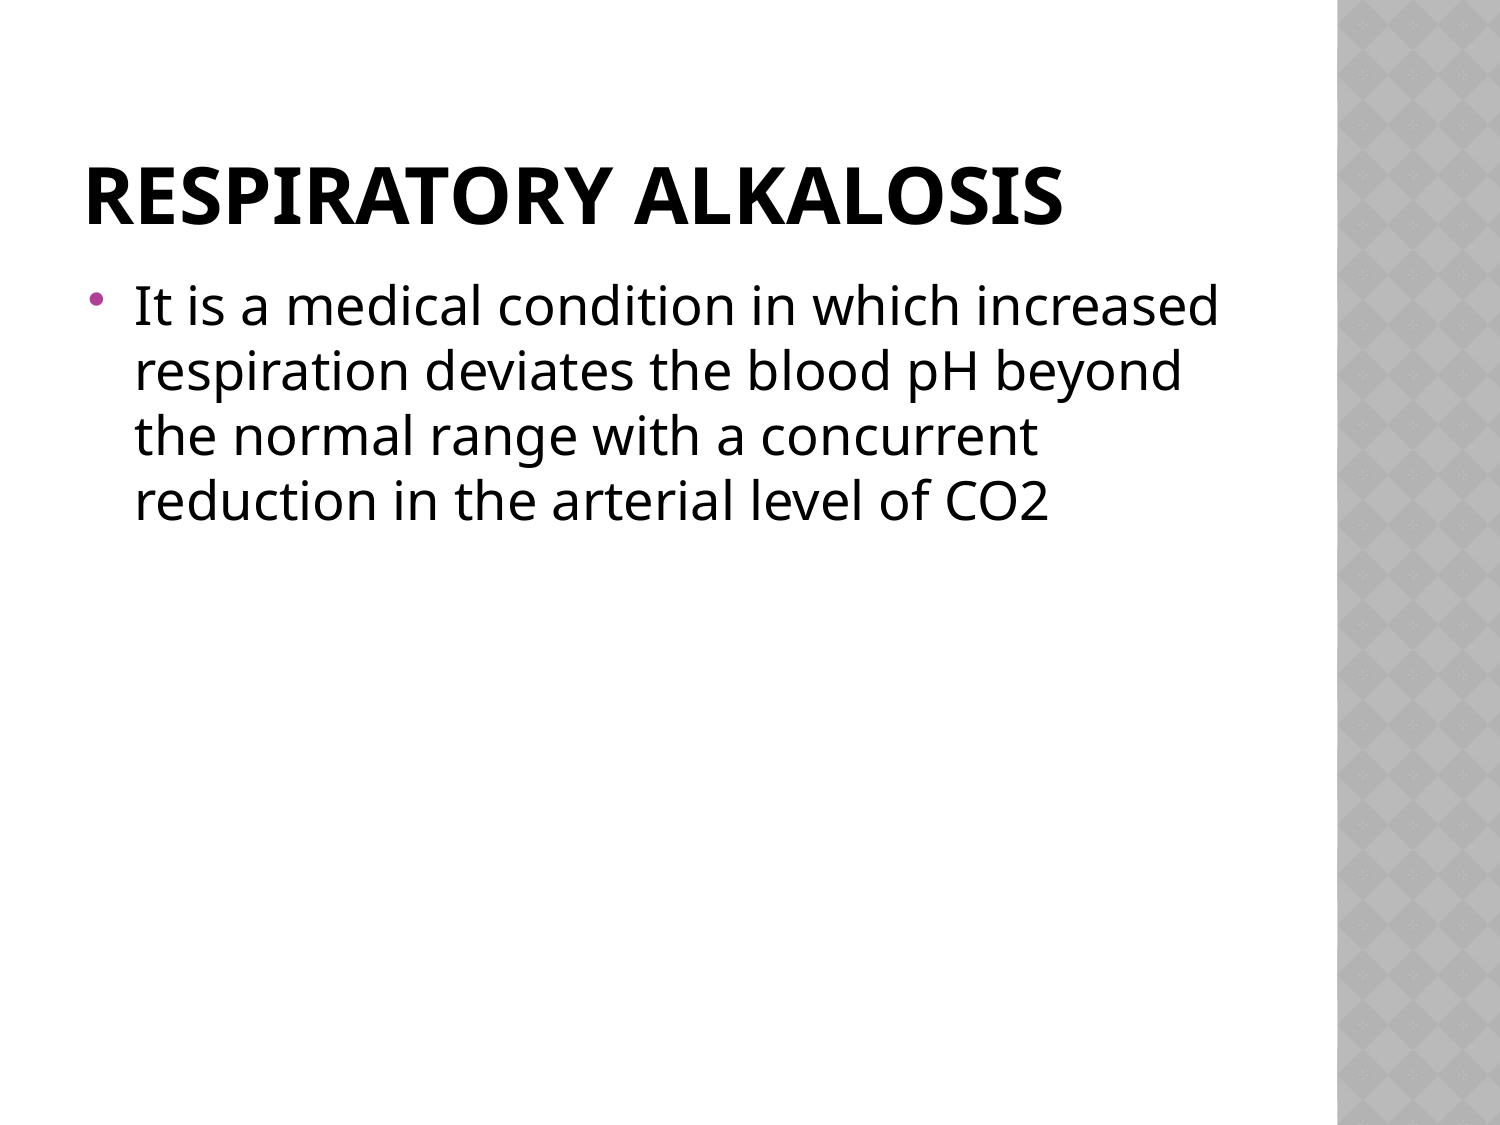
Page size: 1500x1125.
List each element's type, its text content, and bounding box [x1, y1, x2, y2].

title Respiratory alkalosis [75, 52, 1263, 240]
list It is a medical condition in which increased respiration deviates the blood pH beyond the normal range with a concurrent reduction in the arterial level of CO2 [75, 264, 1263, 1059]
